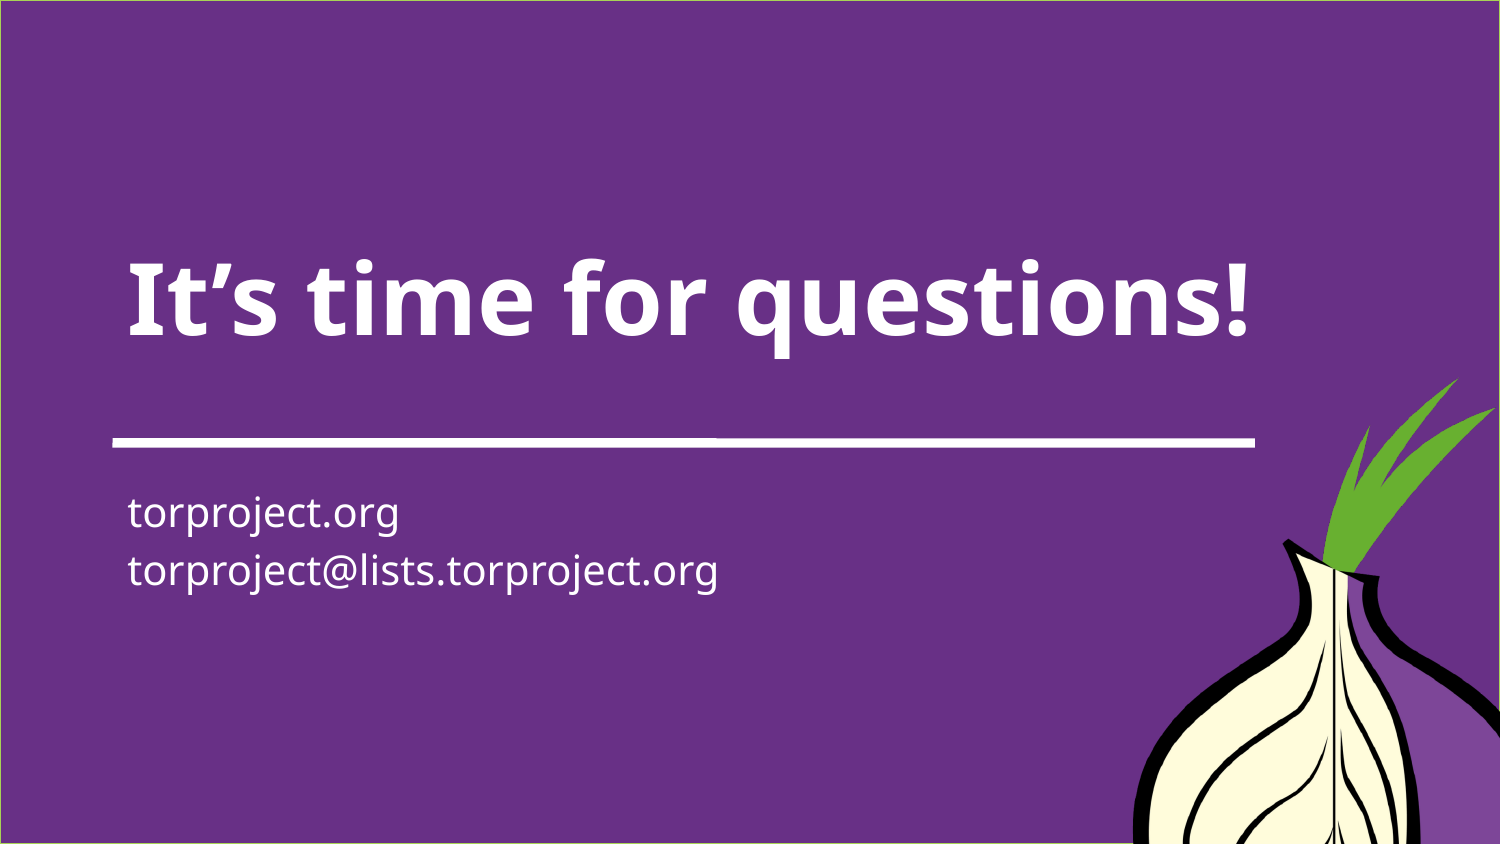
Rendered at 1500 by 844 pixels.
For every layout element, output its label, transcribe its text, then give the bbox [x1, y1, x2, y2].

text_box It’s time for questions! [112, 148, 1388, 443]
picture [1122, 377, 1500, 844]
text_box torproject.org torproject@lists.torproject.org [112, 478, 1275, 694]
